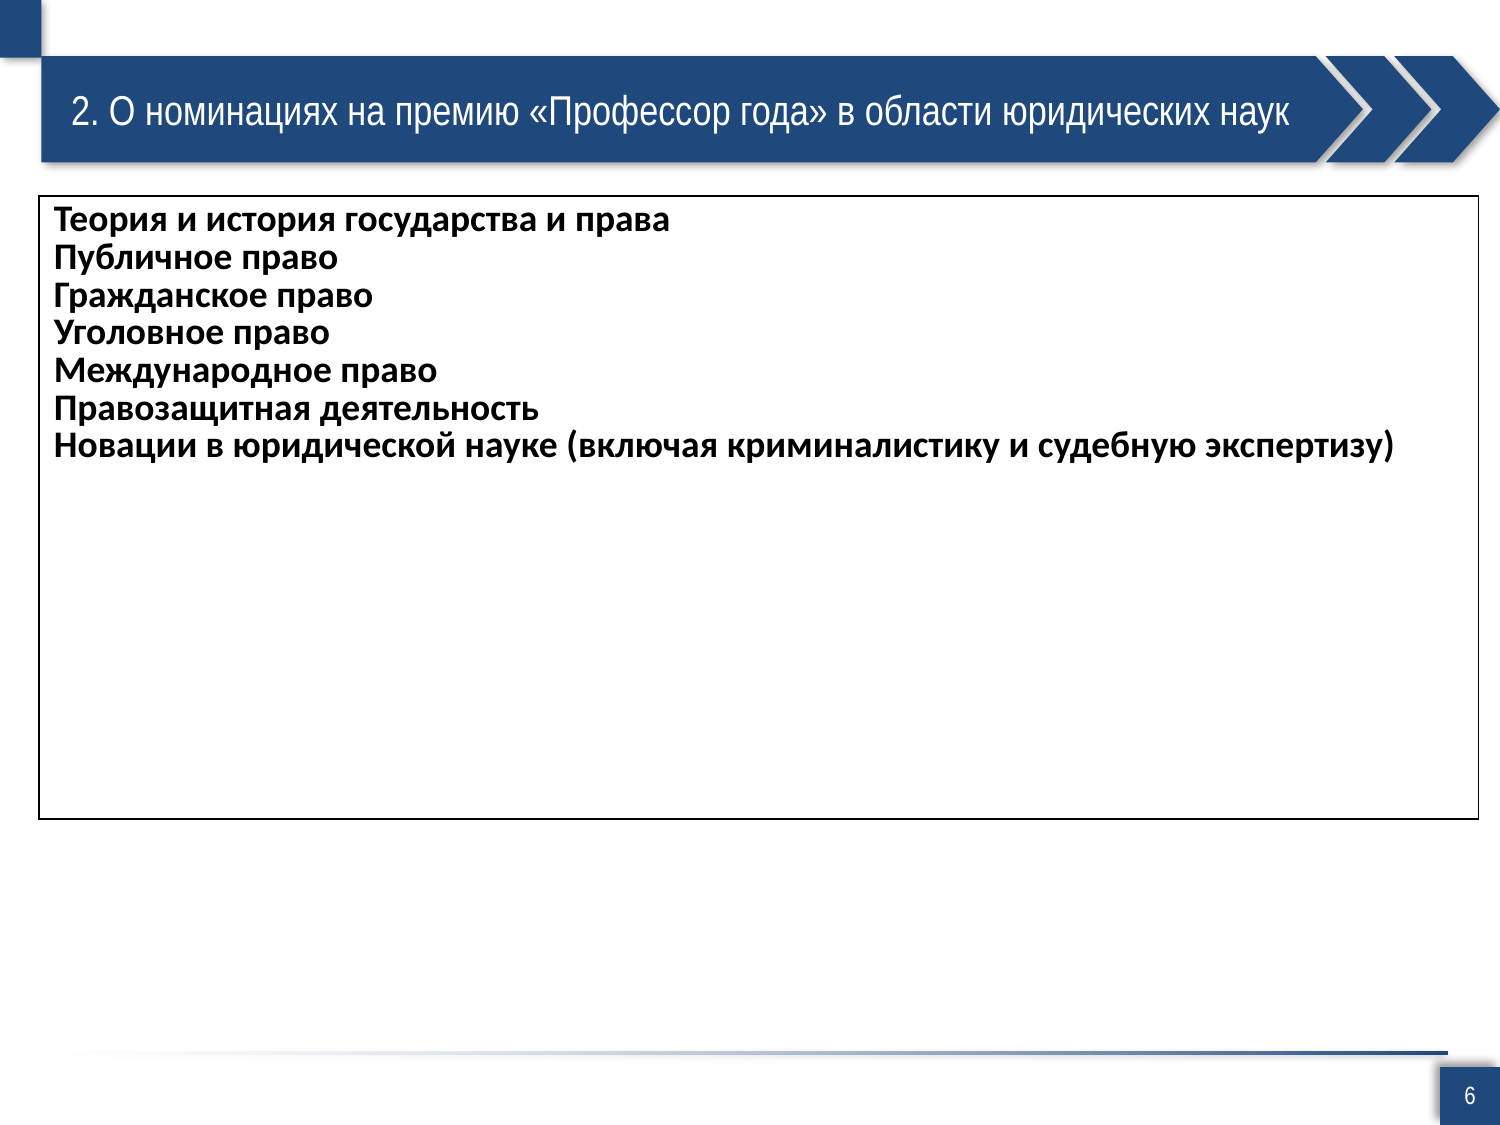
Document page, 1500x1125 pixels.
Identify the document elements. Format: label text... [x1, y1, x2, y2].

slide_number 6 [1440, 1065, 1500, 1125]
title 2. О номинациях на премию «Профессор года» в области юридических наук [44, 57, 1317, 160]
table_header Теория и история государства и права Публичное право Гражданское право Уголовное право Международное право Правозащитная деятельность Новации в юридической науке (включая криминалистику и судебную экспертизу) [40, 197, 1478, 818]
